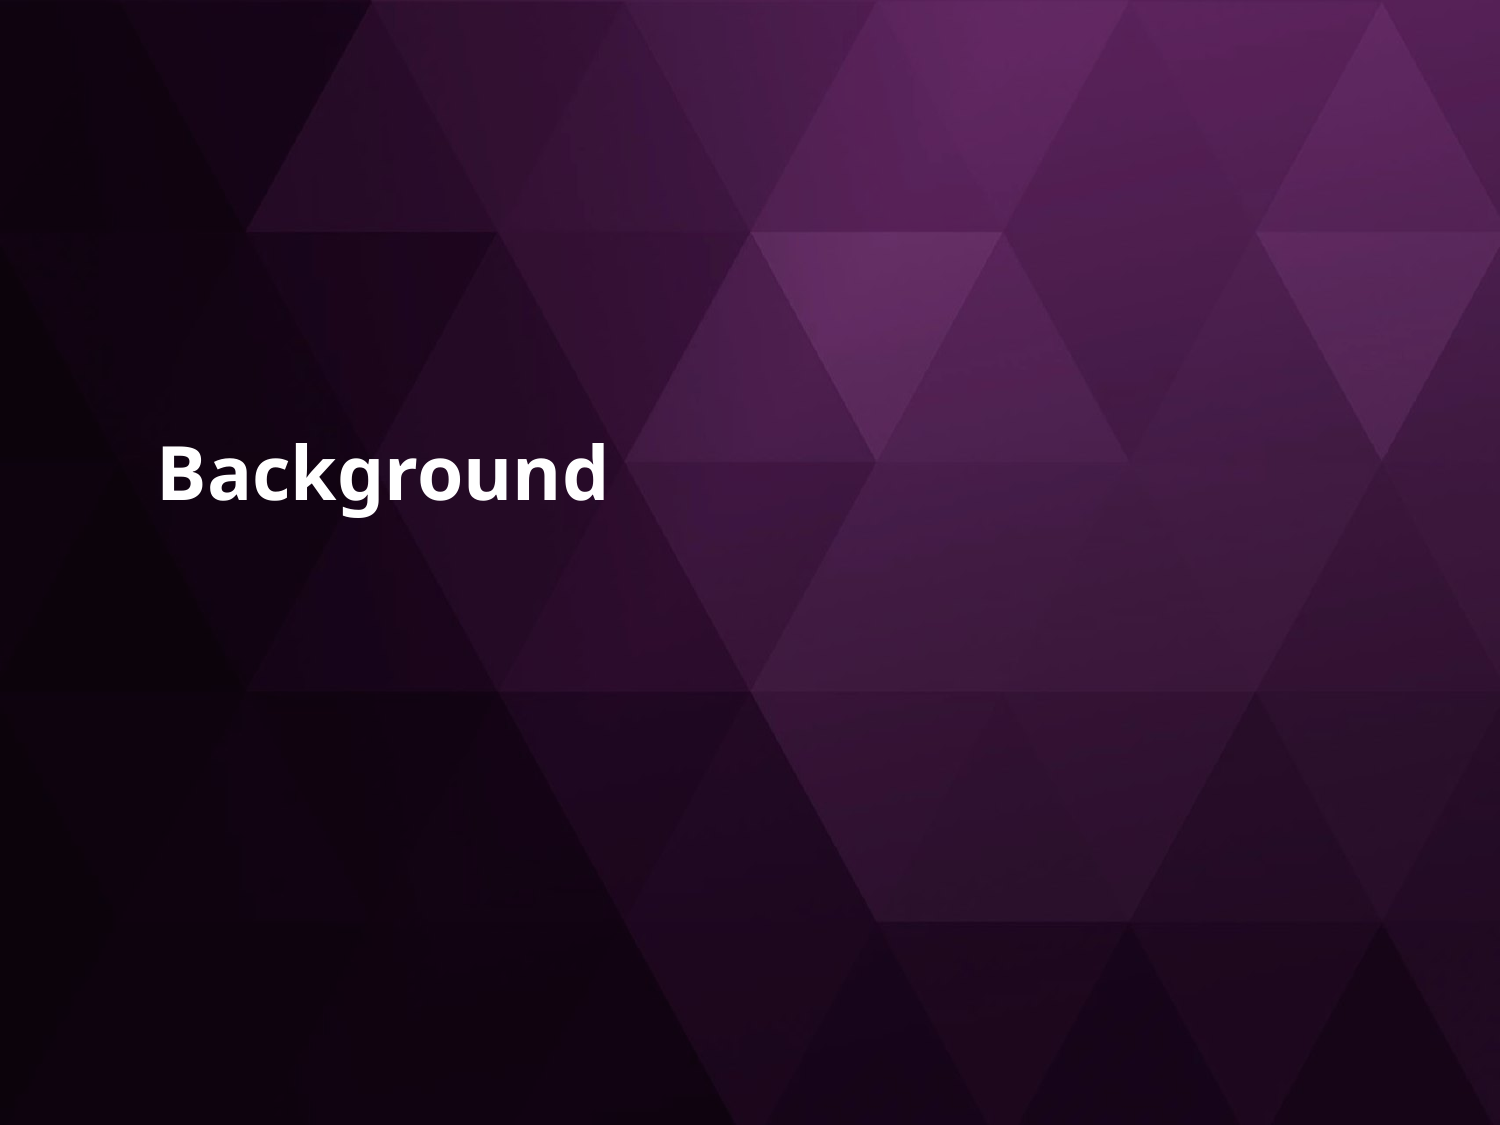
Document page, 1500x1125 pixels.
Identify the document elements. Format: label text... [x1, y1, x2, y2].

title Background [112, 349, 1388, 591]
picture [0, 0, 1500, 1125]
